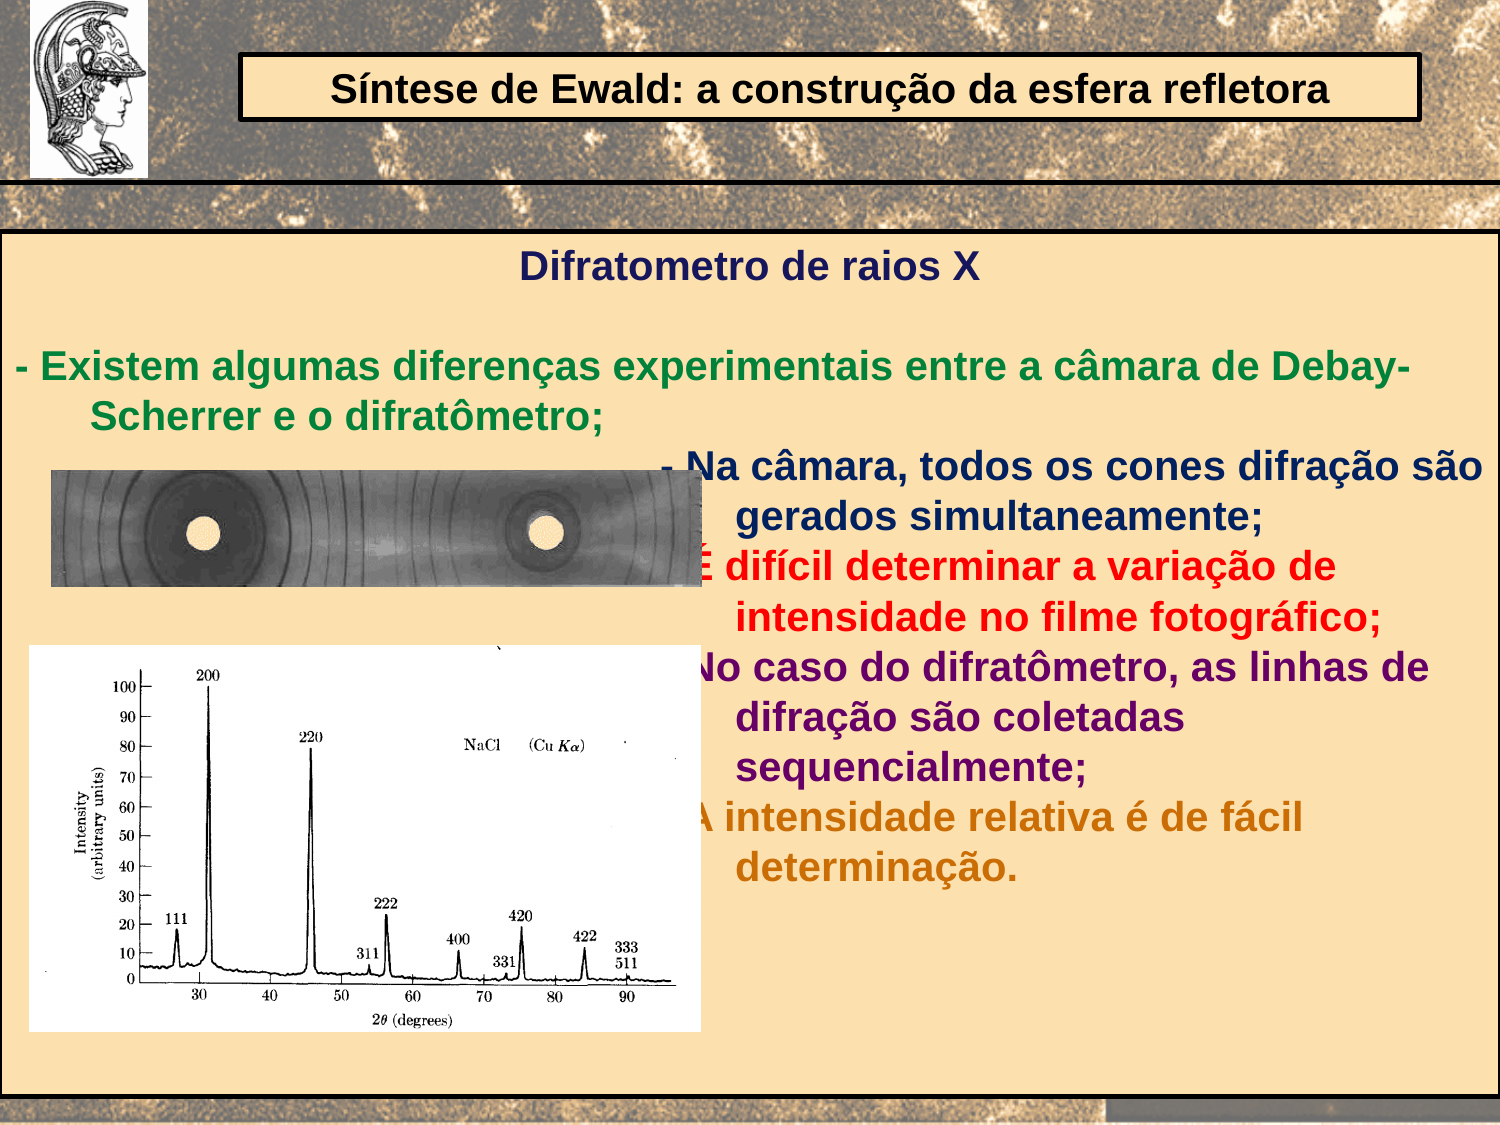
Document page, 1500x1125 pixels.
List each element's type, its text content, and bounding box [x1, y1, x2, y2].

picture [29, 645, 701, 1032]
text_box Difratometro de raios X - Existem algumas diferenças experimentais entre a câmara de Debay-Scherrer e o difratômetro; - Na câmara, todos os cones difração são gerados simultaneamente; - É difícil determinar a variação de intensidade no filme fotográfico; - No caso do difratômetro, as linhas de difração são coletadas sequencialmente; - A intensidade relativa é de fácil determinação. [0, 231, 1500, 1097]
text_box Síntese de Ewald: a construção da esfera refletora [240, 54, 1420, 120]
picture [30, 0, 149, 179]
picture [50, 470, 703, 588]
